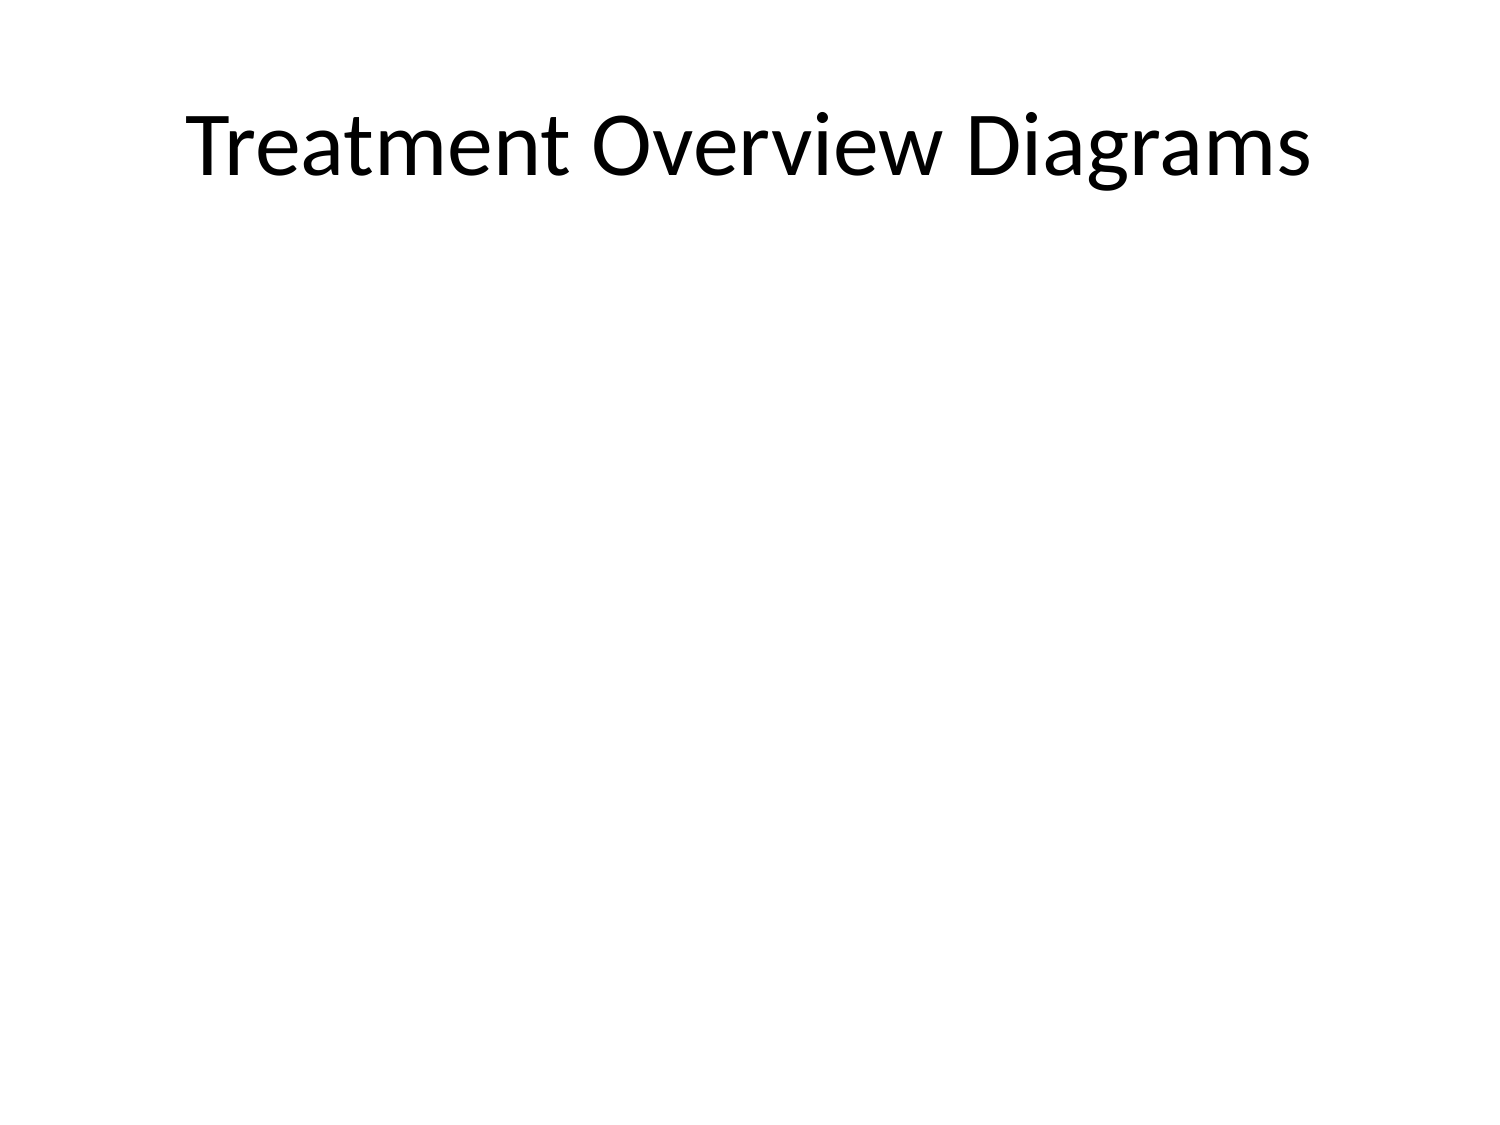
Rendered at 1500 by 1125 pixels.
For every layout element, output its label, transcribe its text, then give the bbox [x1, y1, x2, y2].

title Treatment Overview Diagrams [75, 45, 1425, 233]
